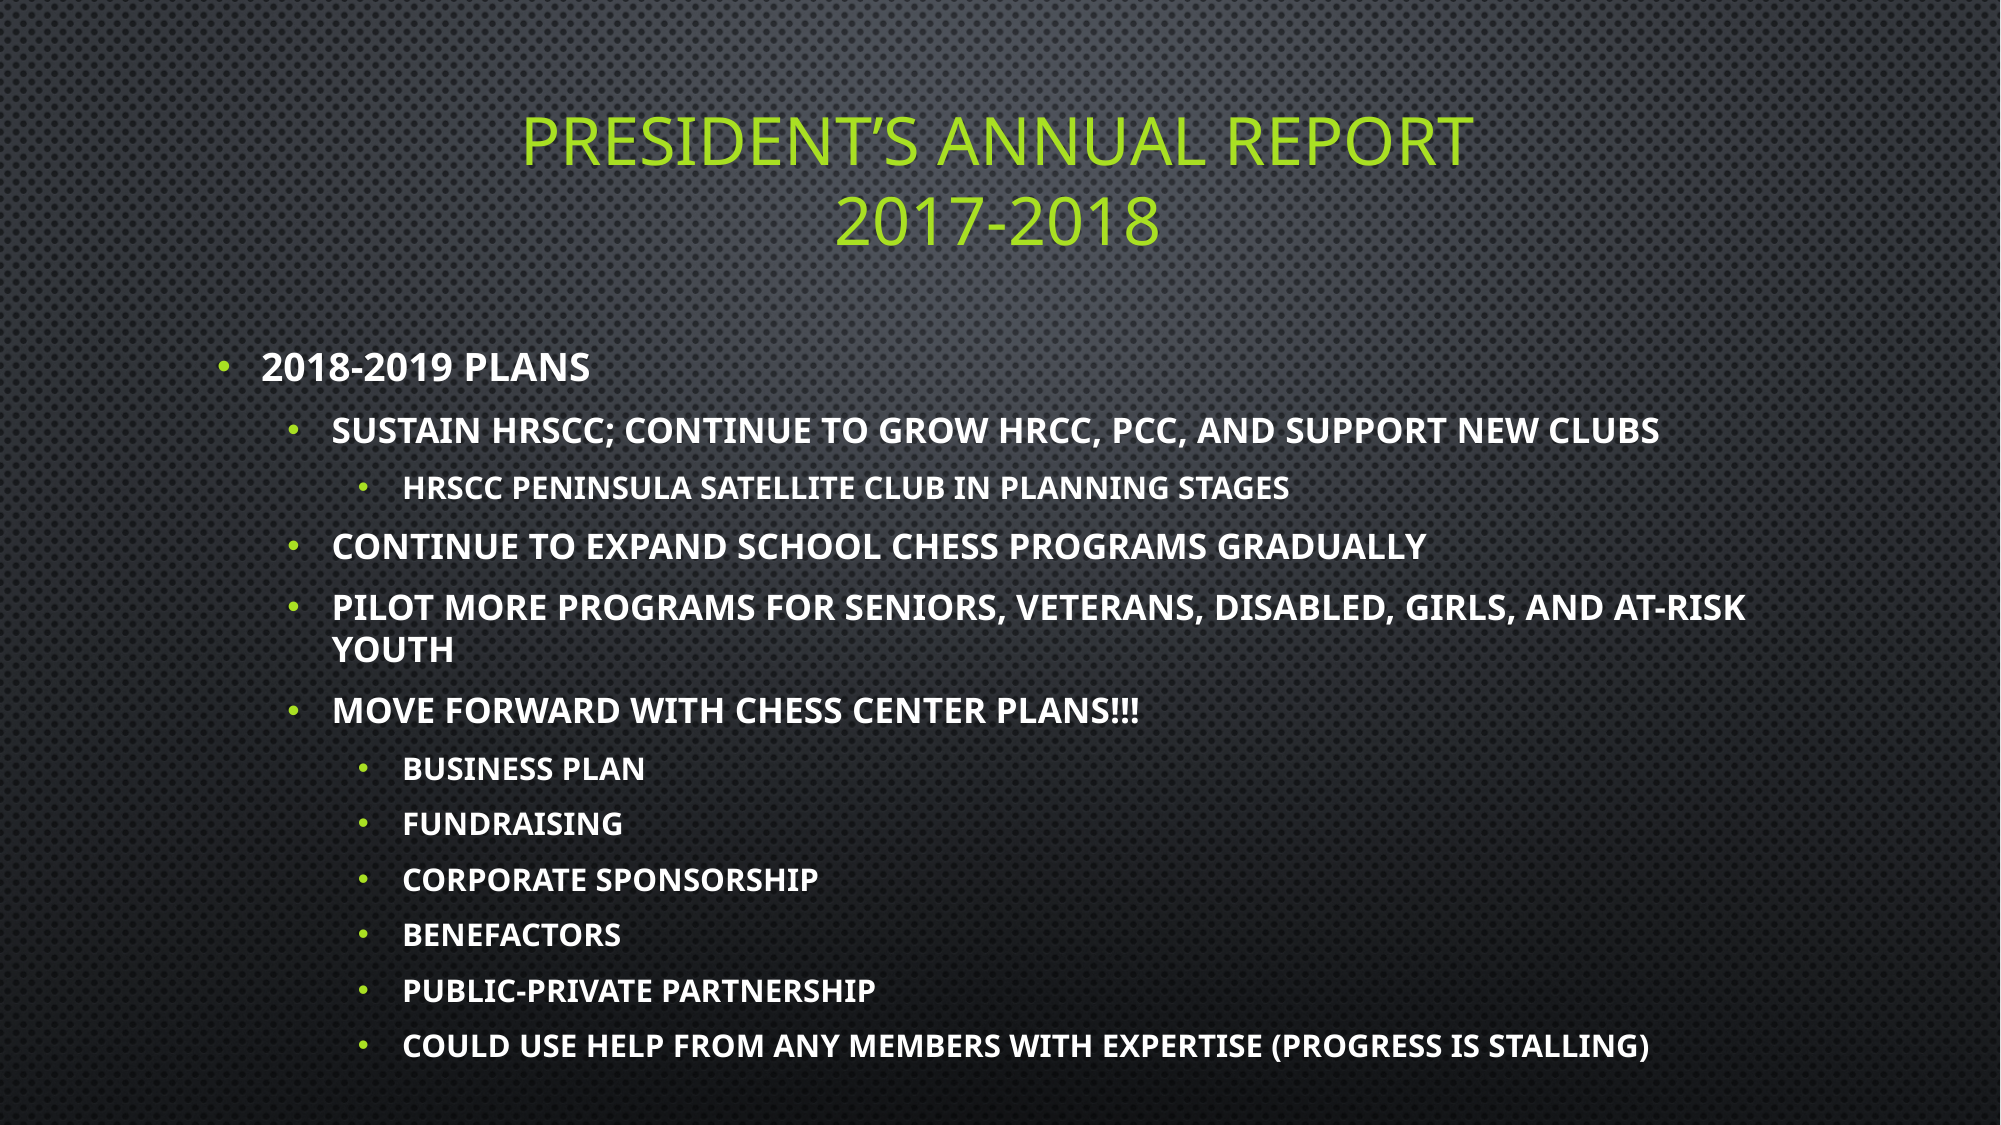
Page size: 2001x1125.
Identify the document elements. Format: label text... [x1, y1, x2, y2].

list 2018-2019 Plans sustain hrscc; Continue to grow hrcc, pcc, and support new clubs HRSCC Peninsula Satellite club in planning stages Continue to Expand school chess programs gradually Pilot more programs for seniors, veterans, disabled, girls, and at-risk youth Move forward with chess center plans!!! Business plan Fundraising Corporate sponsorship Benefactors Public-private partnership Could use help from any members with expertise (progress is stalling) [202, 334, 1827, 1073]
title President’s annual report 2017-2018 [185, 22, 1811, 335]
